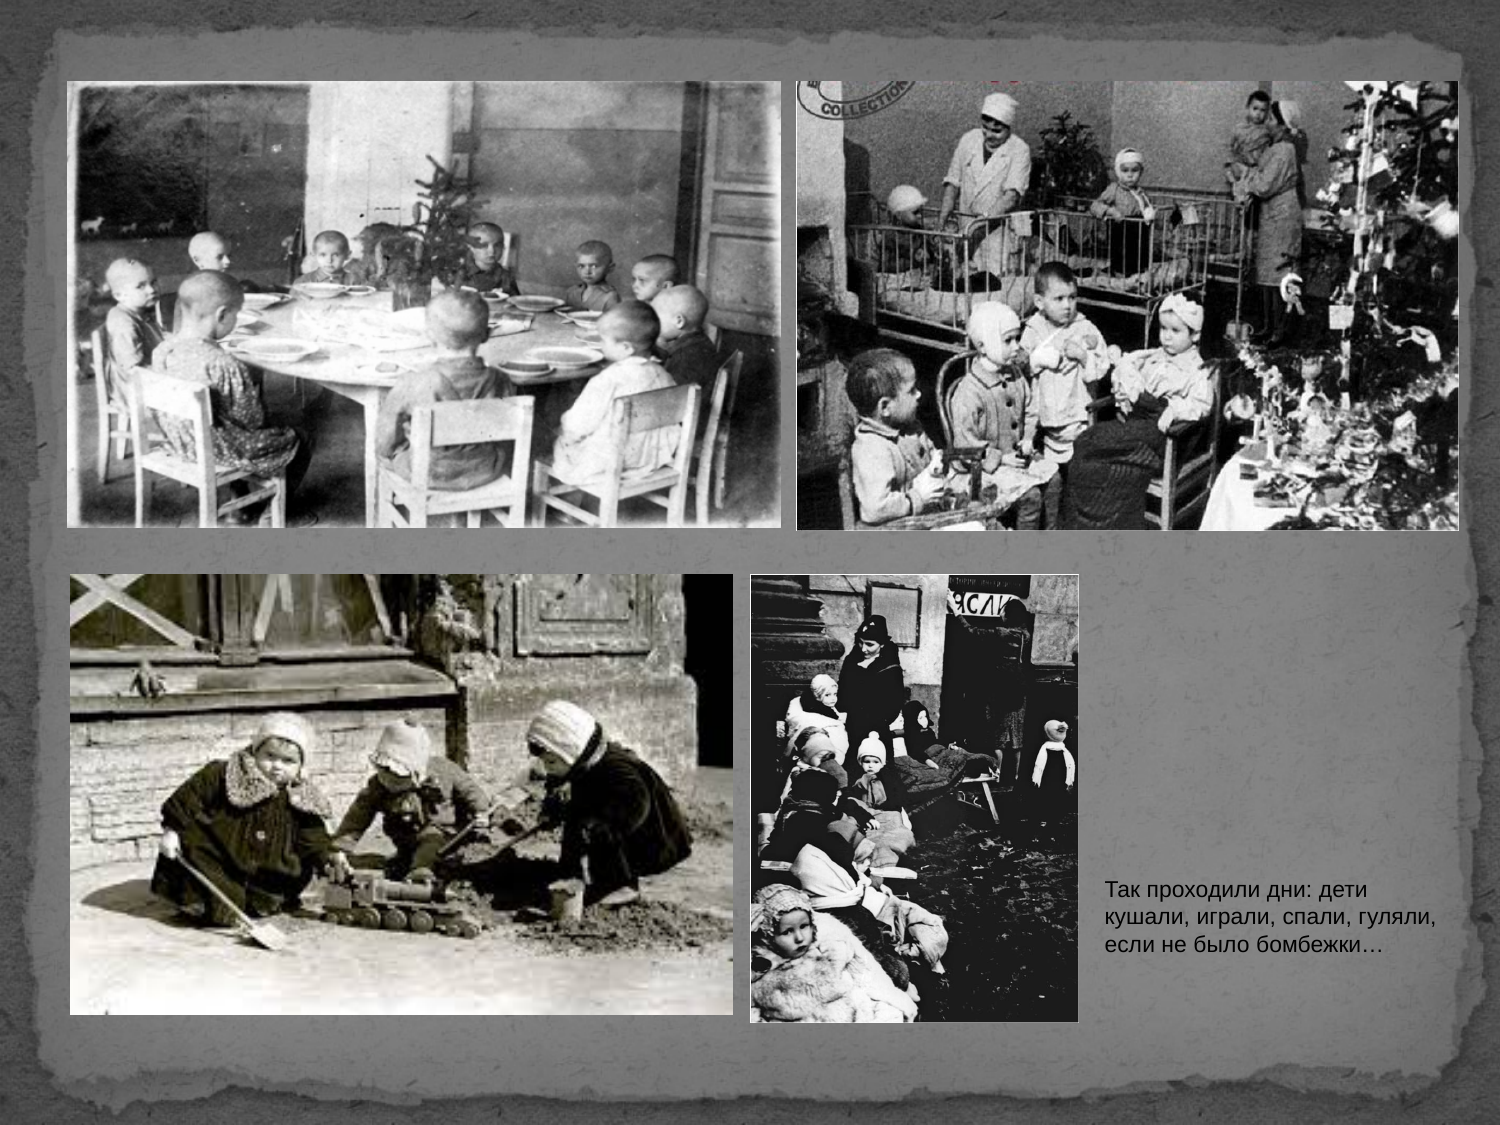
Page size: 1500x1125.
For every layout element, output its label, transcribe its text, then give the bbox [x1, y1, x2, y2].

picture [67, 81, 781, 528]
picture [796, 81, 1459, 532]
picture [749, 573, 1079, 1023]
text_box Так проходили дни: дети кушали, играли, спали, гуляли, если не было бомбежки… [1089, 867, 1454, 965]
picture [70, 573, 733, 1016]
